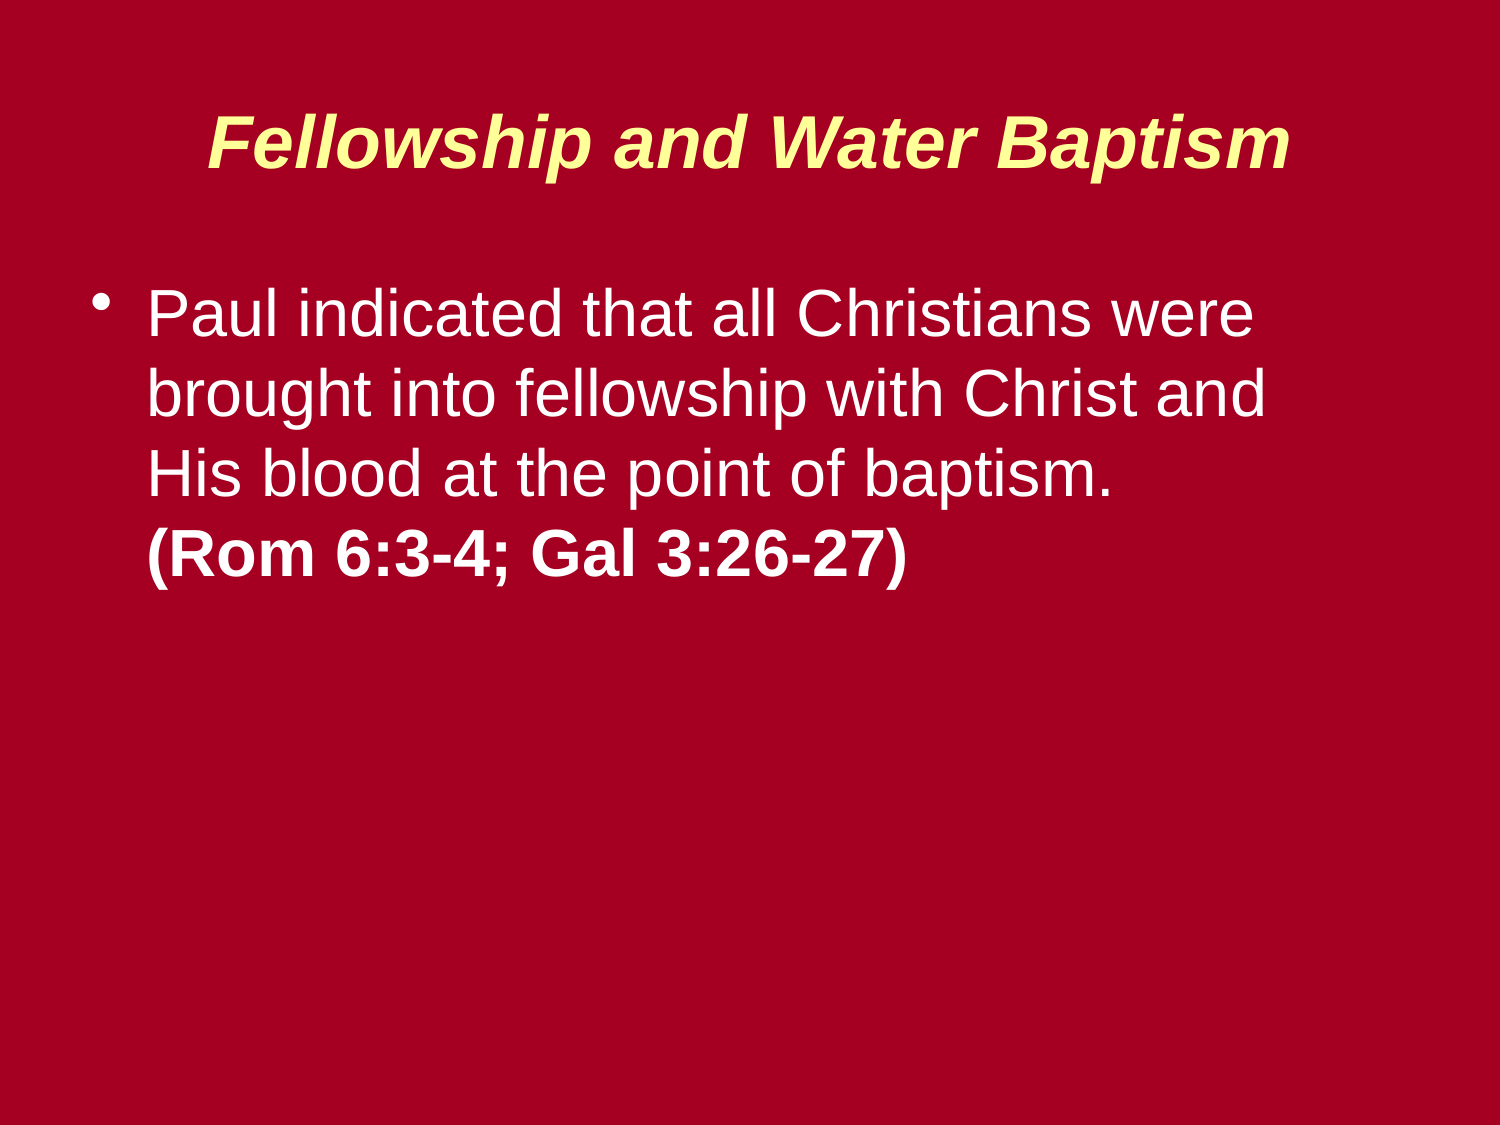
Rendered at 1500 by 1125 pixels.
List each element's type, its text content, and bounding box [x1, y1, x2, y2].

title Fellowship and Water Baptism [75, 45, 1425, 233]
list Paul indicated that all Christians were brought into fellowship with Christ and His blood at the point of baptism. (Rom 6:3-4; Gal 3:26-27) [75, 262, 1425, 1005]
